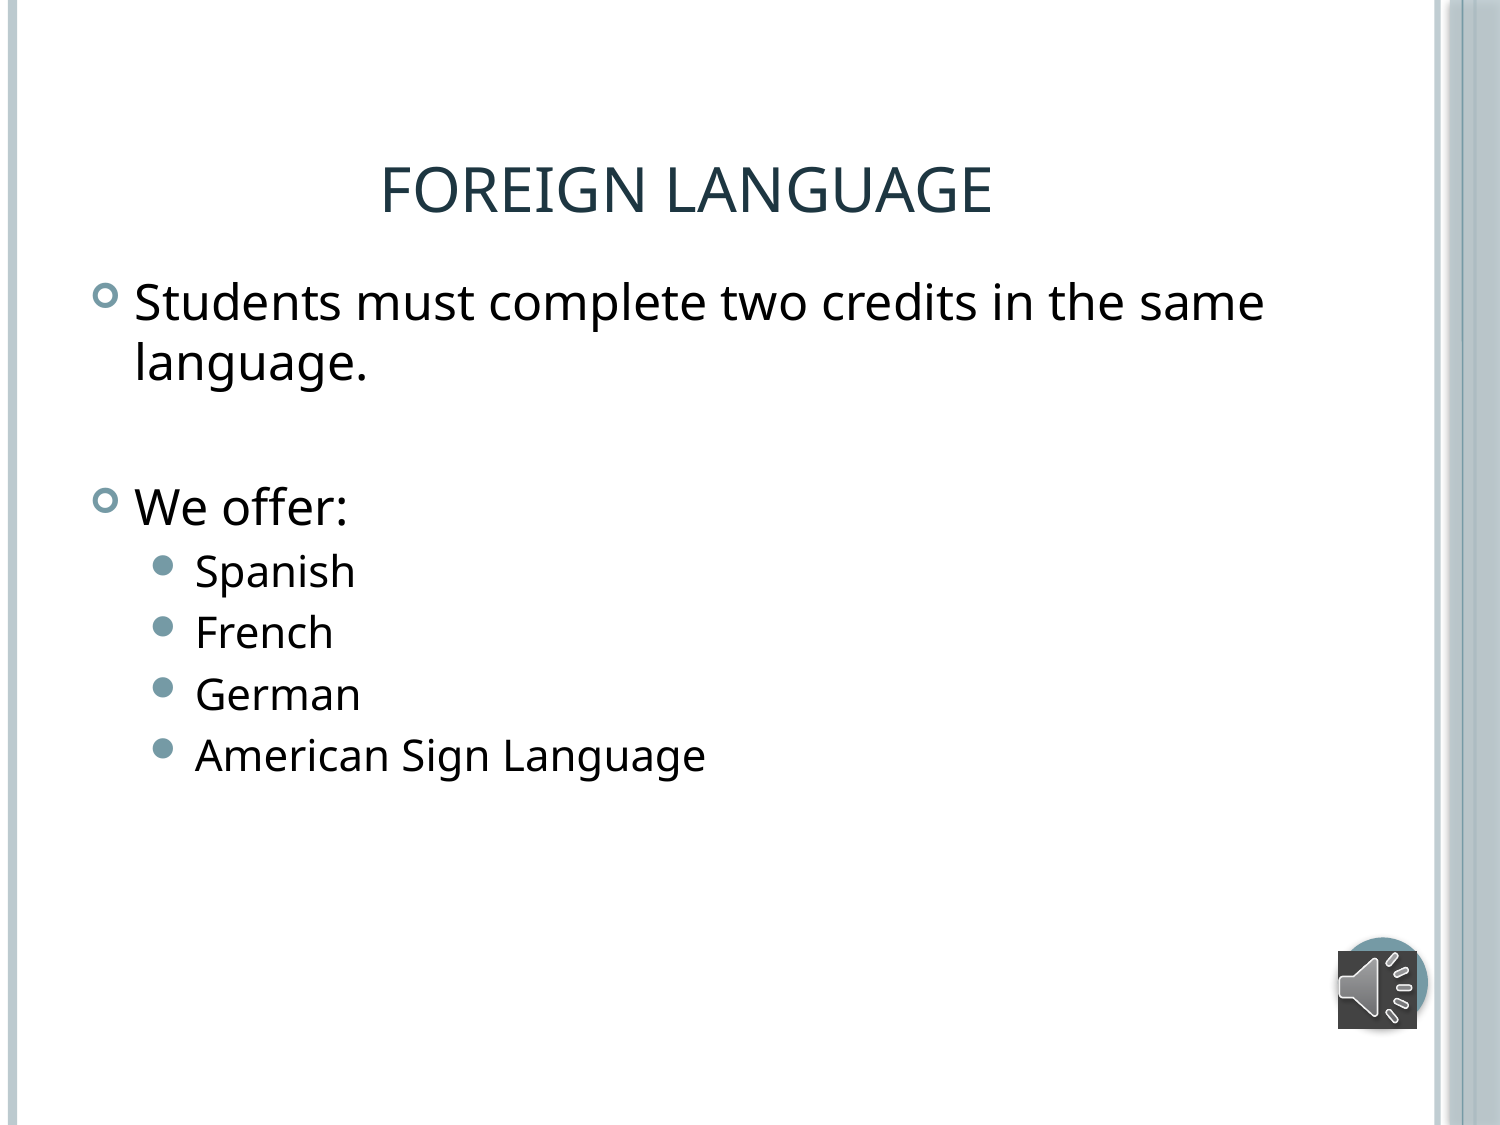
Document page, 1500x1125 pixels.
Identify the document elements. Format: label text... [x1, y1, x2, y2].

title Foreign Language [75, 45, 1300, 233]
picture [1336, 949, 1418, 1031]
list Students must complete two credits in the same language. We offer: Spanish French German American Sign Language [75, 262, 1300, 1062]
